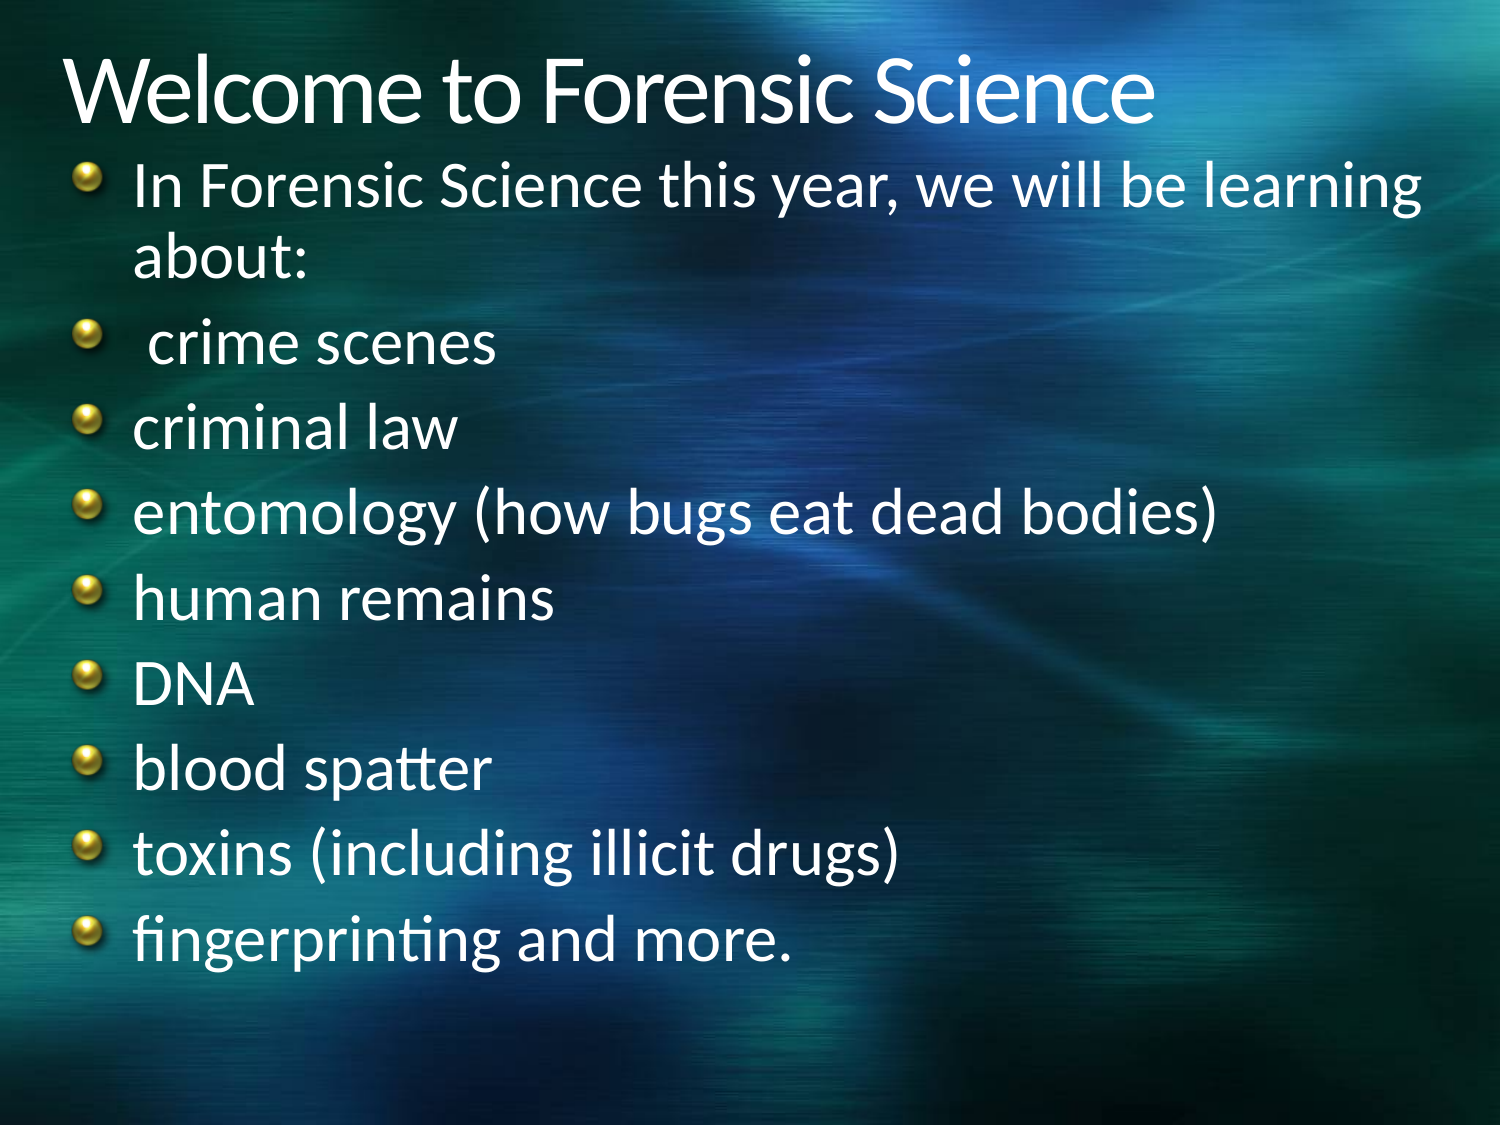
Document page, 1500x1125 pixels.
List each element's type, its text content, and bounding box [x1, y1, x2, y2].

title Welcome to Forensic Science [62, 37, 1438, 147]
picture [0, 0, 1500, 1125]
list In Forensic Science this year, we will be learning about: crime scenes criminal law entomology (how bugs eat dead bodies) human remains DNA blood spatter toxins (including illicit drugs) fingerprinting and more. [67, 149, 1443, 1006]
